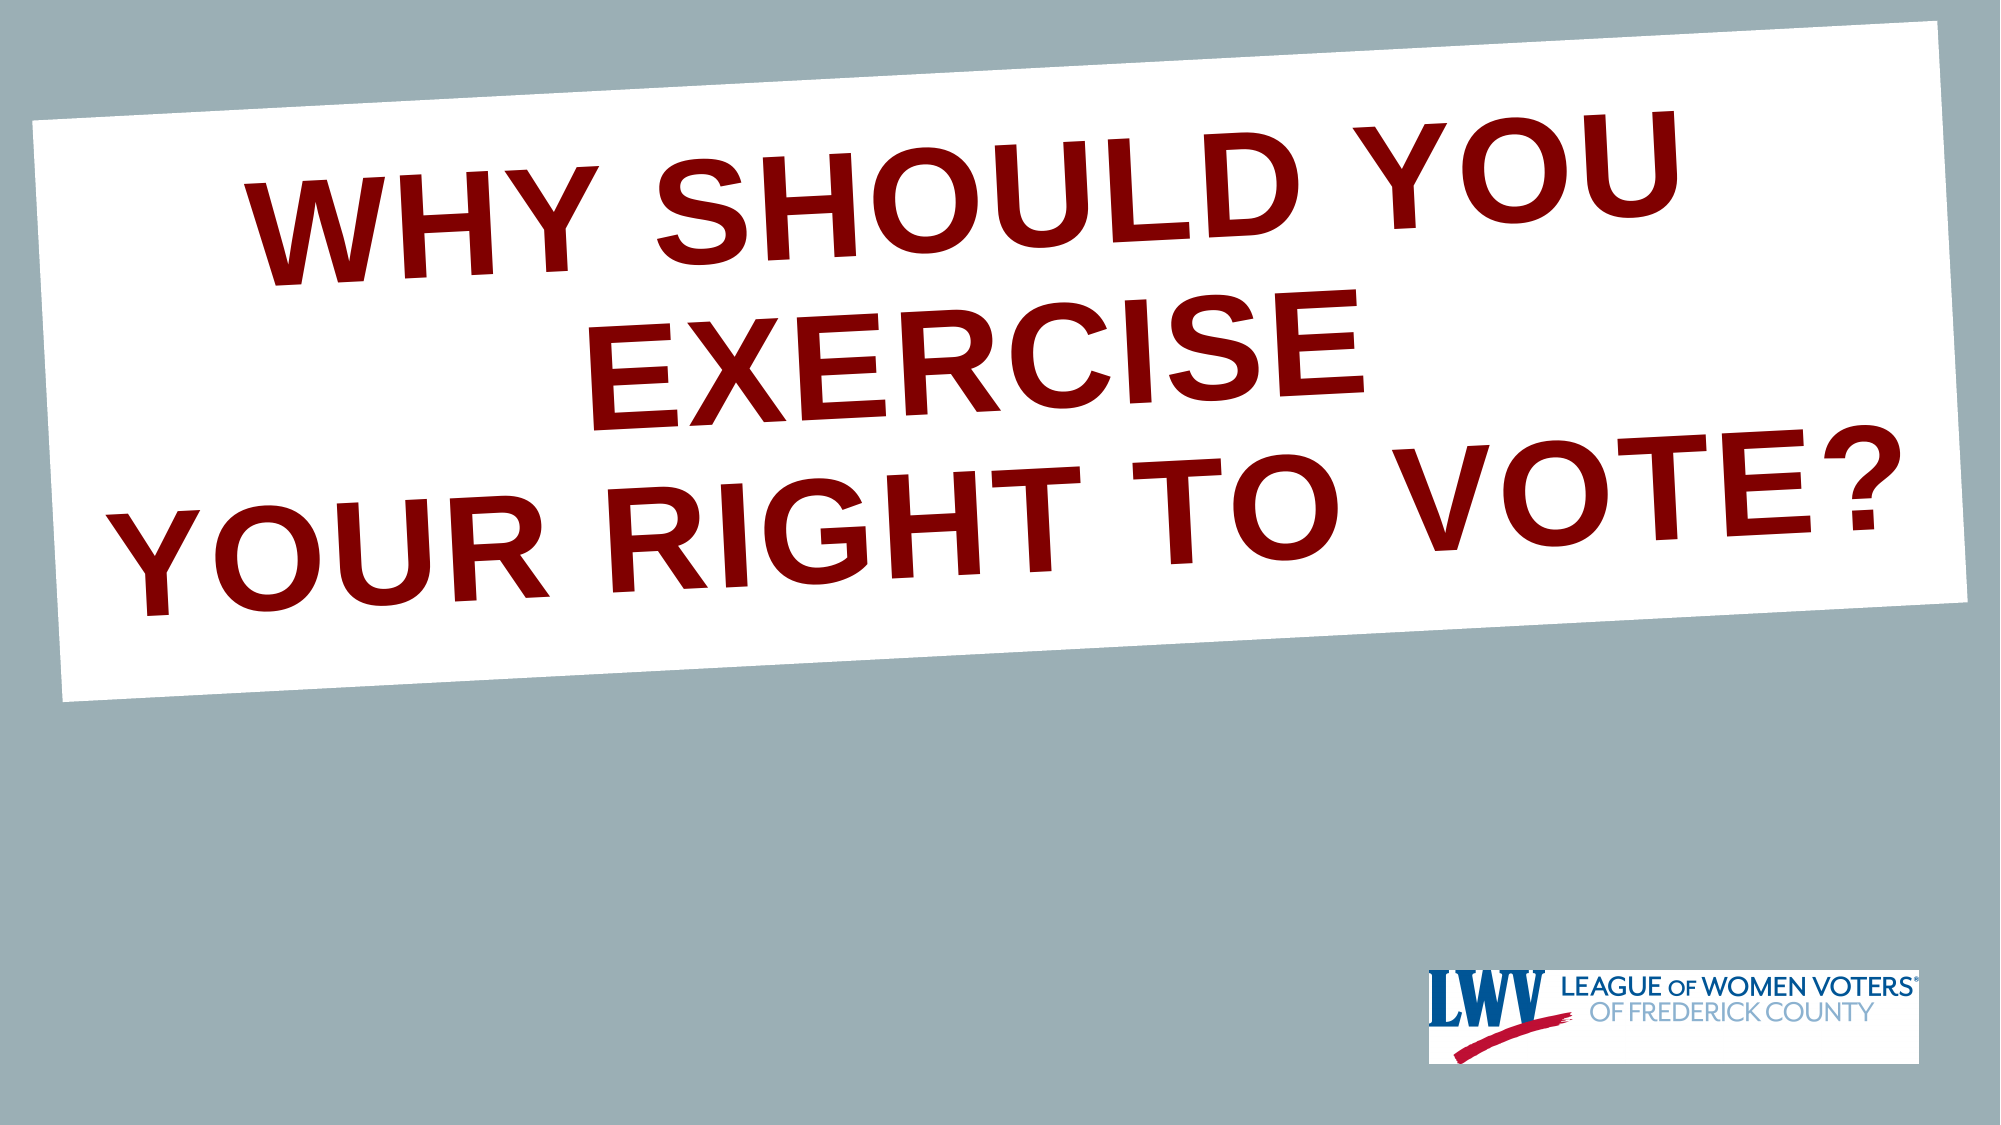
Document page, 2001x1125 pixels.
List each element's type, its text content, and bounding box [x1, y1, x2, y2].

picture [1429, 970, 1919, 1064]
title WHY SHOULD YOU EXERCISE YOUR RIGHT TO VOTE? [32, 20, 1968, 703]
